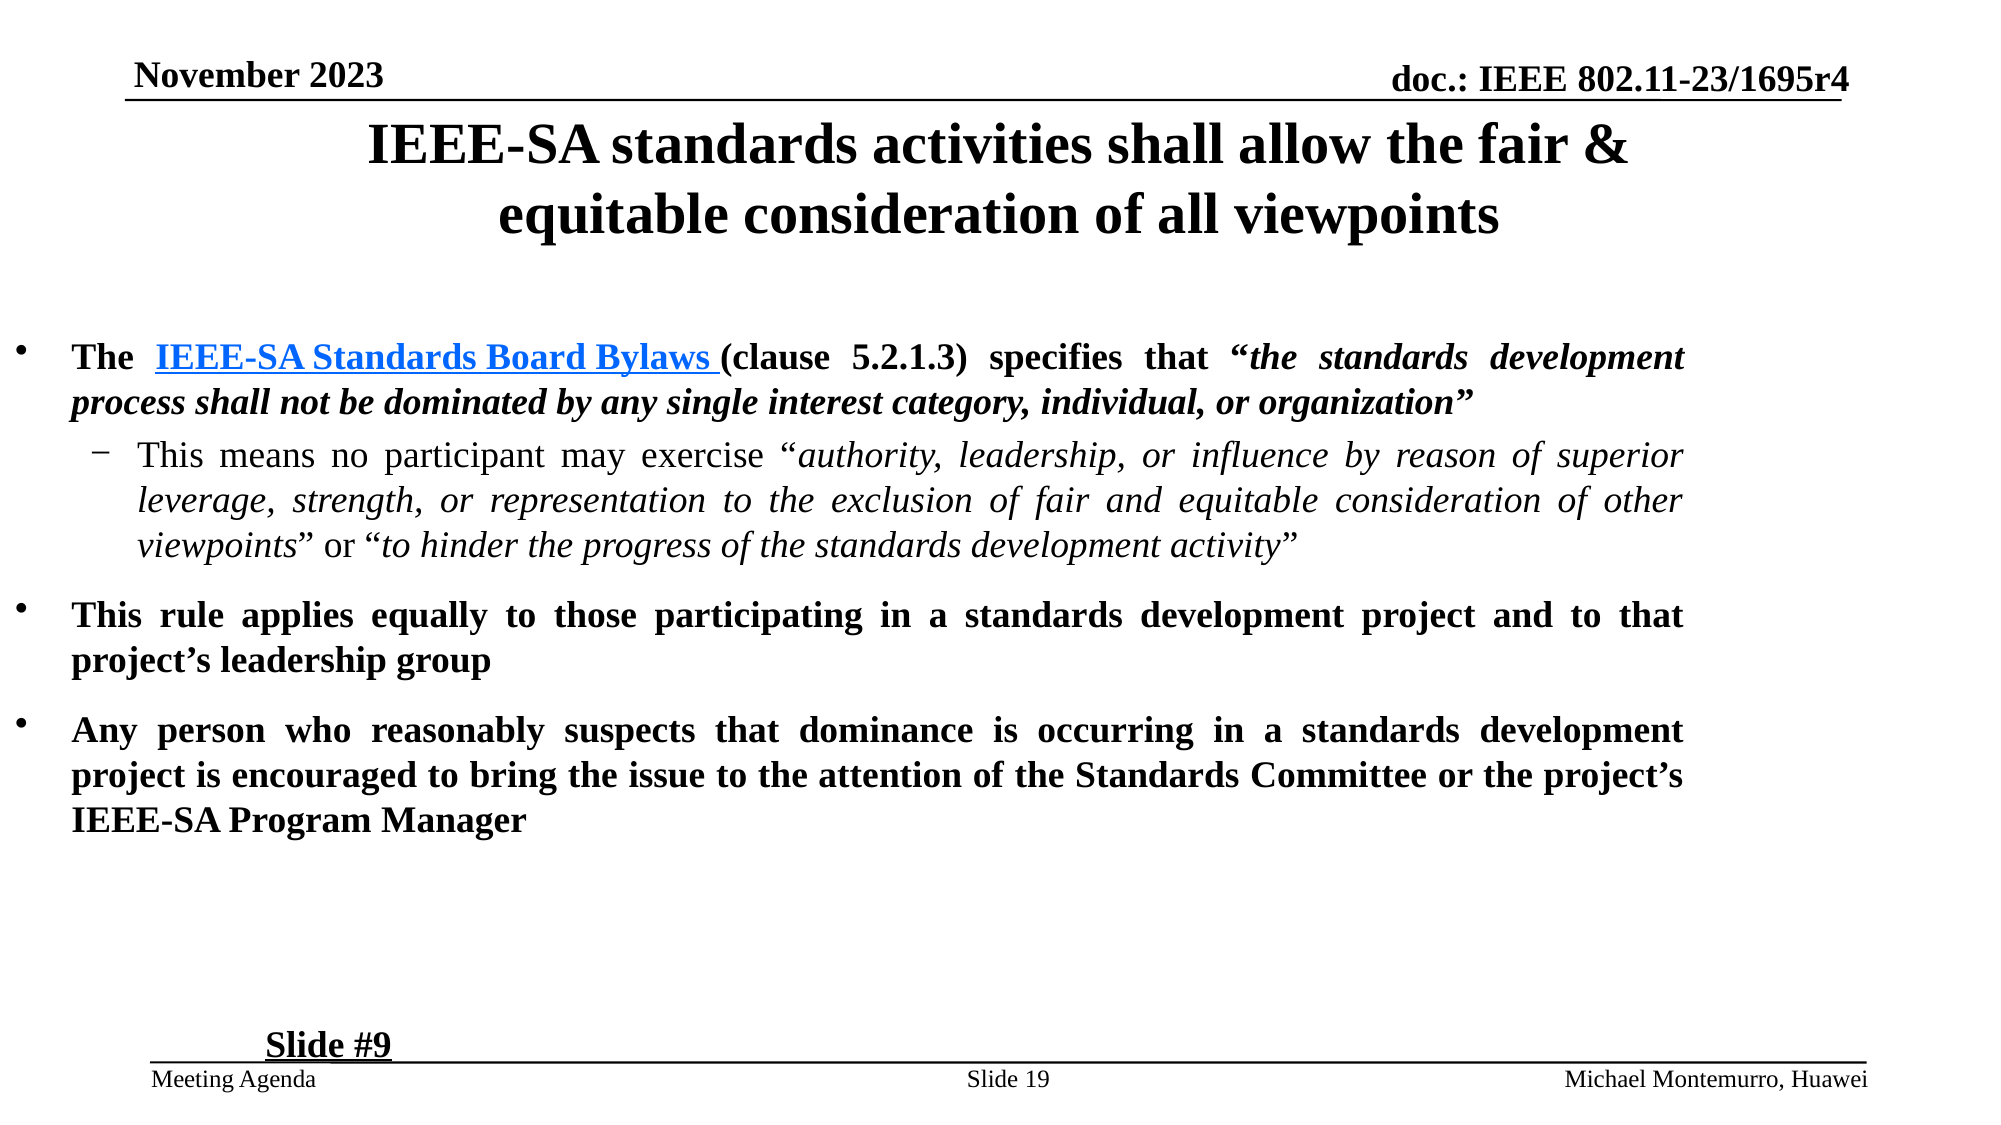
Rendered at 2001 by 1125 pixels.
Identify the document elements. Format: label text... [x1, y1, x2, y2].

slide_number Slide 19 [964, 1061, 1053, 1093]
list The IEEE-SA Standards Board Bylaws (clause 5.2.1.3) specifies that “the standards development process shall not be dominated by any single interest category, individual, or organization” This means no participant may exercise “authority, leadership, or influence by reason of superior leverage, strength, or representation to the exclusion of fair and equitable consideration of other viewpoints” or “to hinder the progress of the standards development activity” This rule applies equally to those participating in a standards development project and to that project’s leadership group Any person who reasonably suspects that dominance is occurring in a standards development project is encouraged to bring the issue to the attention of the Standards Committee or the project’s IEEE-SA Program Manager [0, 324, 1700, 1000]
text_box IEEE-SA standards activities shall allow the fair & equitable consideration of all viewpoints [350, 87, 1650, 263]
text_box Slide #9 [250, 1012, 407, 1073]
footer Michael Montemurro, Huawei [1266, 1061, 1869, 1093]
